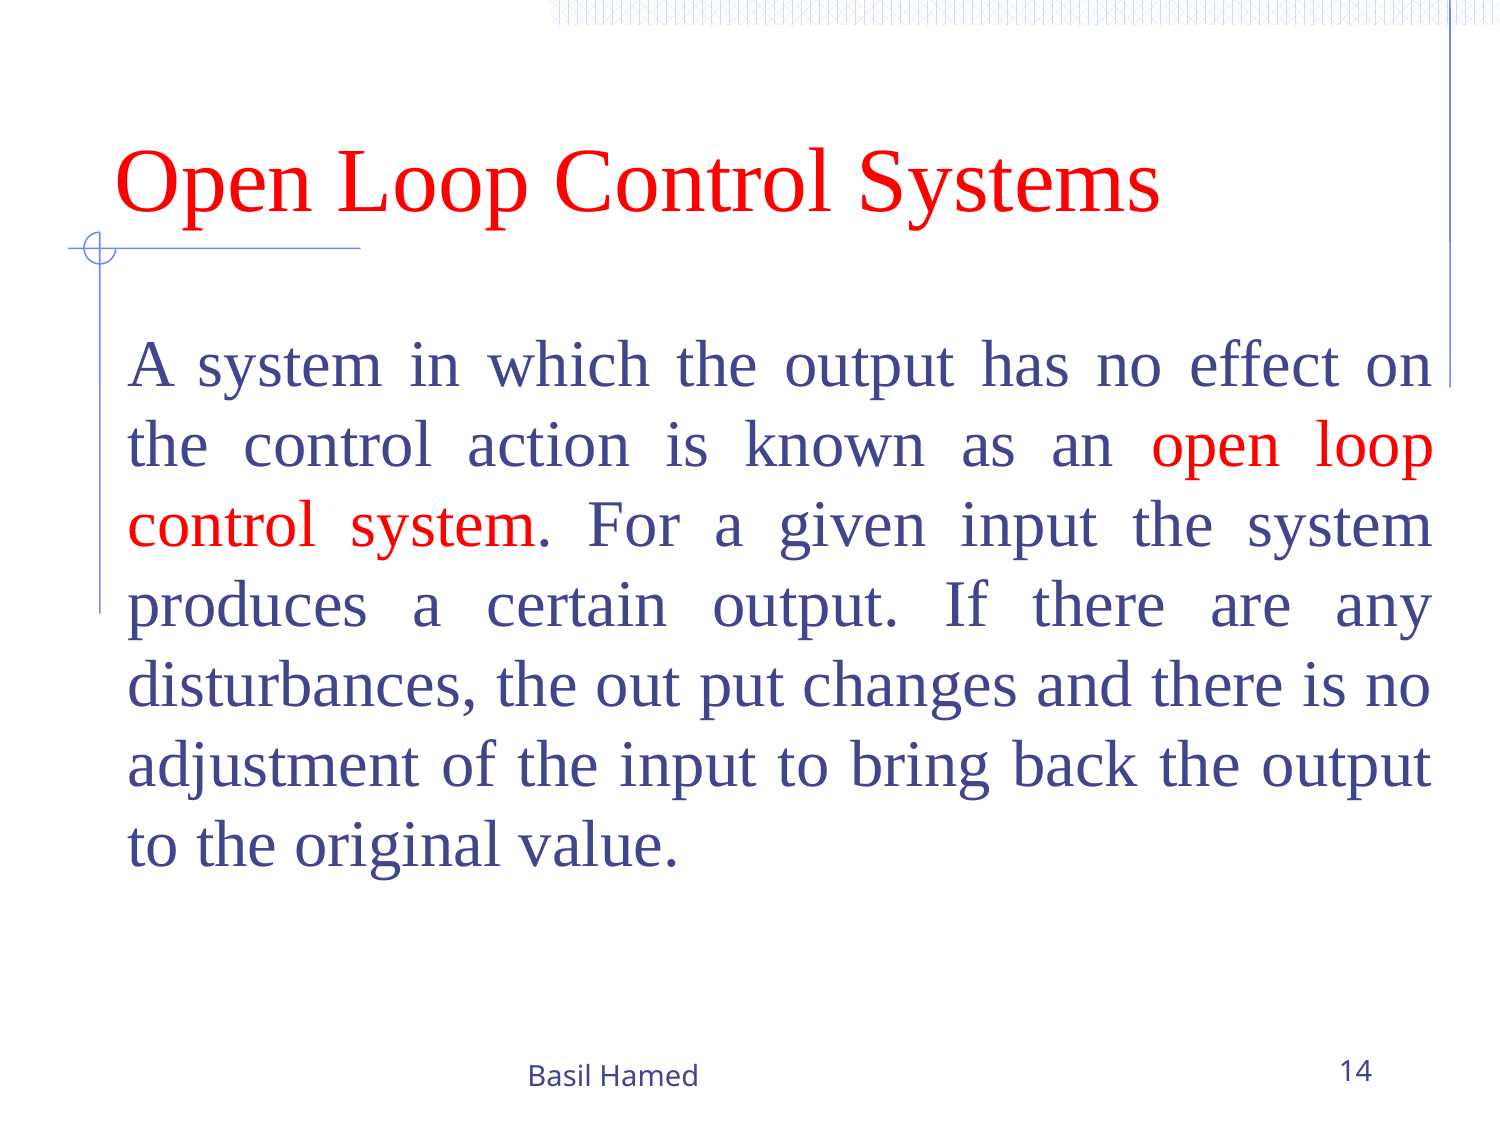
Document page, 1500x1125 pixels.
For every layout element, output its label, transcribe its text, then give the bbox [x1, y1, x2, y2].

slide_number 14 [1074, 1025, 1388, 1100]
title Open Loop Control Systems [99, 50, 1375, 238]
list A system in which the output has no effect on the control action is known as an open loop control system. For a given input the system produces a certain output. If there are any disturbances, the out put changes and there is no adjustment of the input to bring back the output to the original value. [112, 312, 1450, 988]
footer Basil Hamed [512, 1025, 988, 1100]
